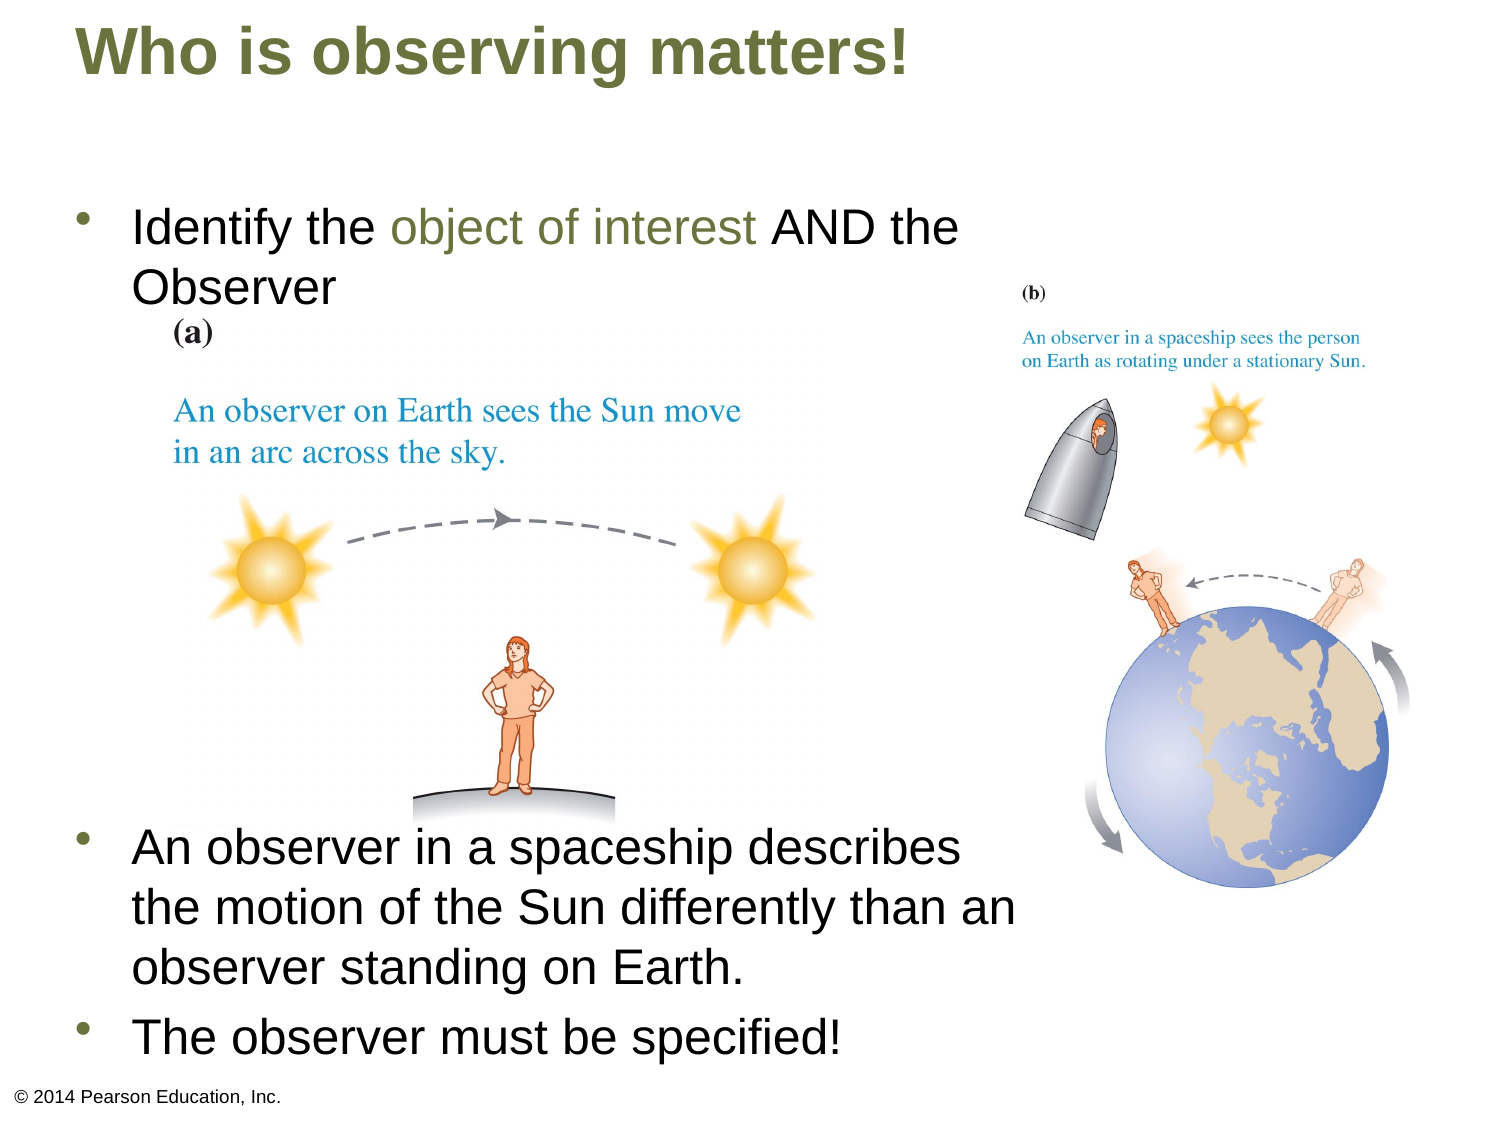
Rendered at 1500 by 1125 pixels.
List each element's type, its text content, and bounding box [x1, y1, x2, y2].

picture [168, 312, 822, 827]
title Who is observing matters! [0, 0, 1500, 96]
footer © 2014 Pearson Education, Inc. [14, 1084, 900, 1115]
picture [1016, 279, 1415, 891]
list Identify the object of interest AND the Observer An observer in a spaceship describes the motion of the Sun differently than an observer standing on Earth. The observer must be specified! [59, 187, 1034, 1089]
